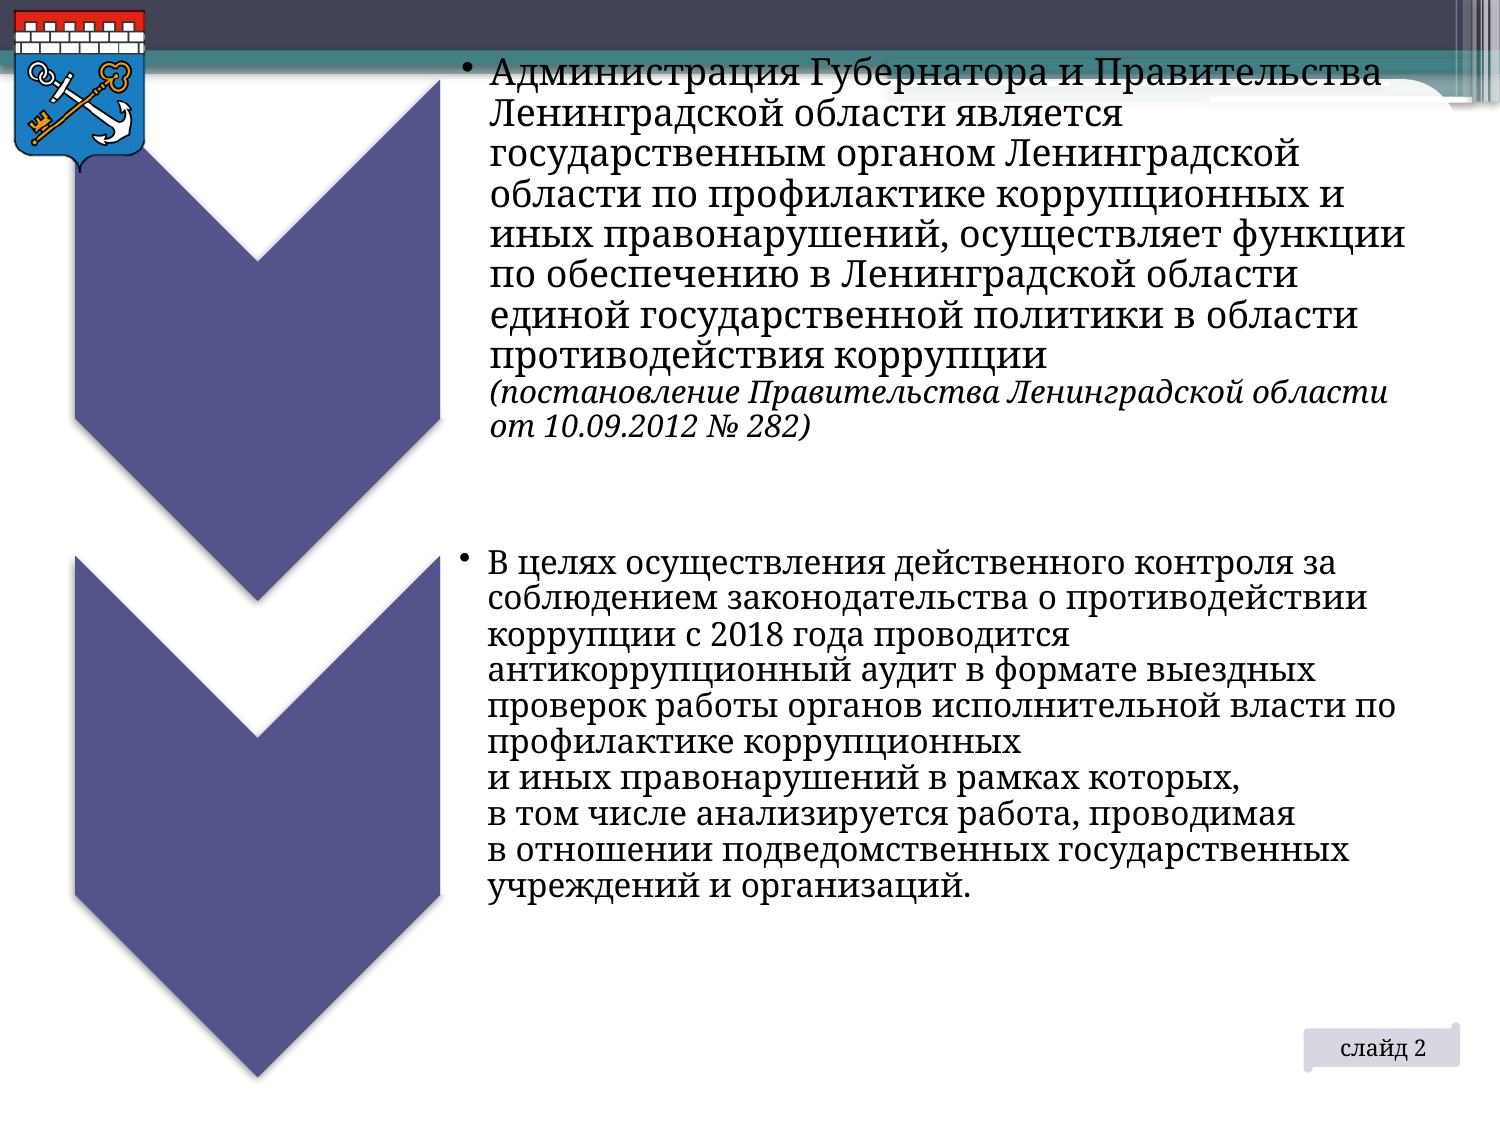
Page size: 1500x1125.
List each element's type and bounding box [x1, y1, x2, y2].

list [74, 77, 1459, 1079]
picture [11, 7, 146, 174]
